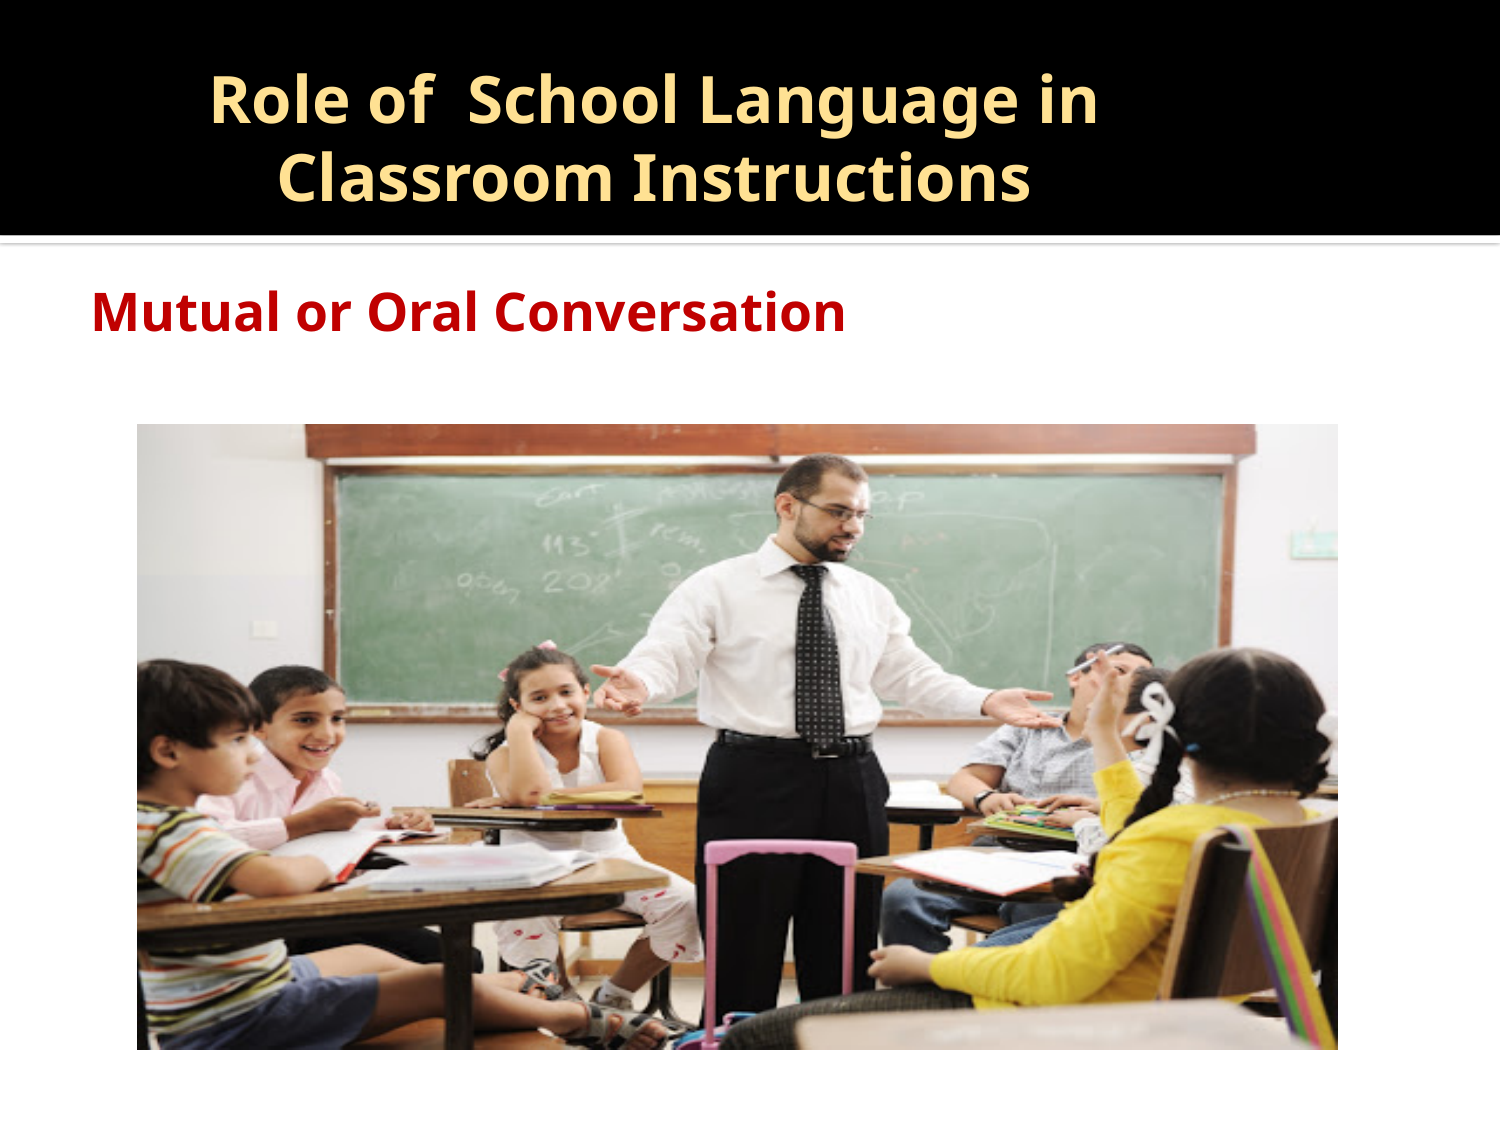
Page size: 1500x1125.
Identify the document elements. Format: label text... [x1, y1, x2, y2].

title Role of School Language in Classroom Instructions Mutual or Oral Conversation [75, 50, 1425, 350]
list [137, 424, 1338, 1050]
